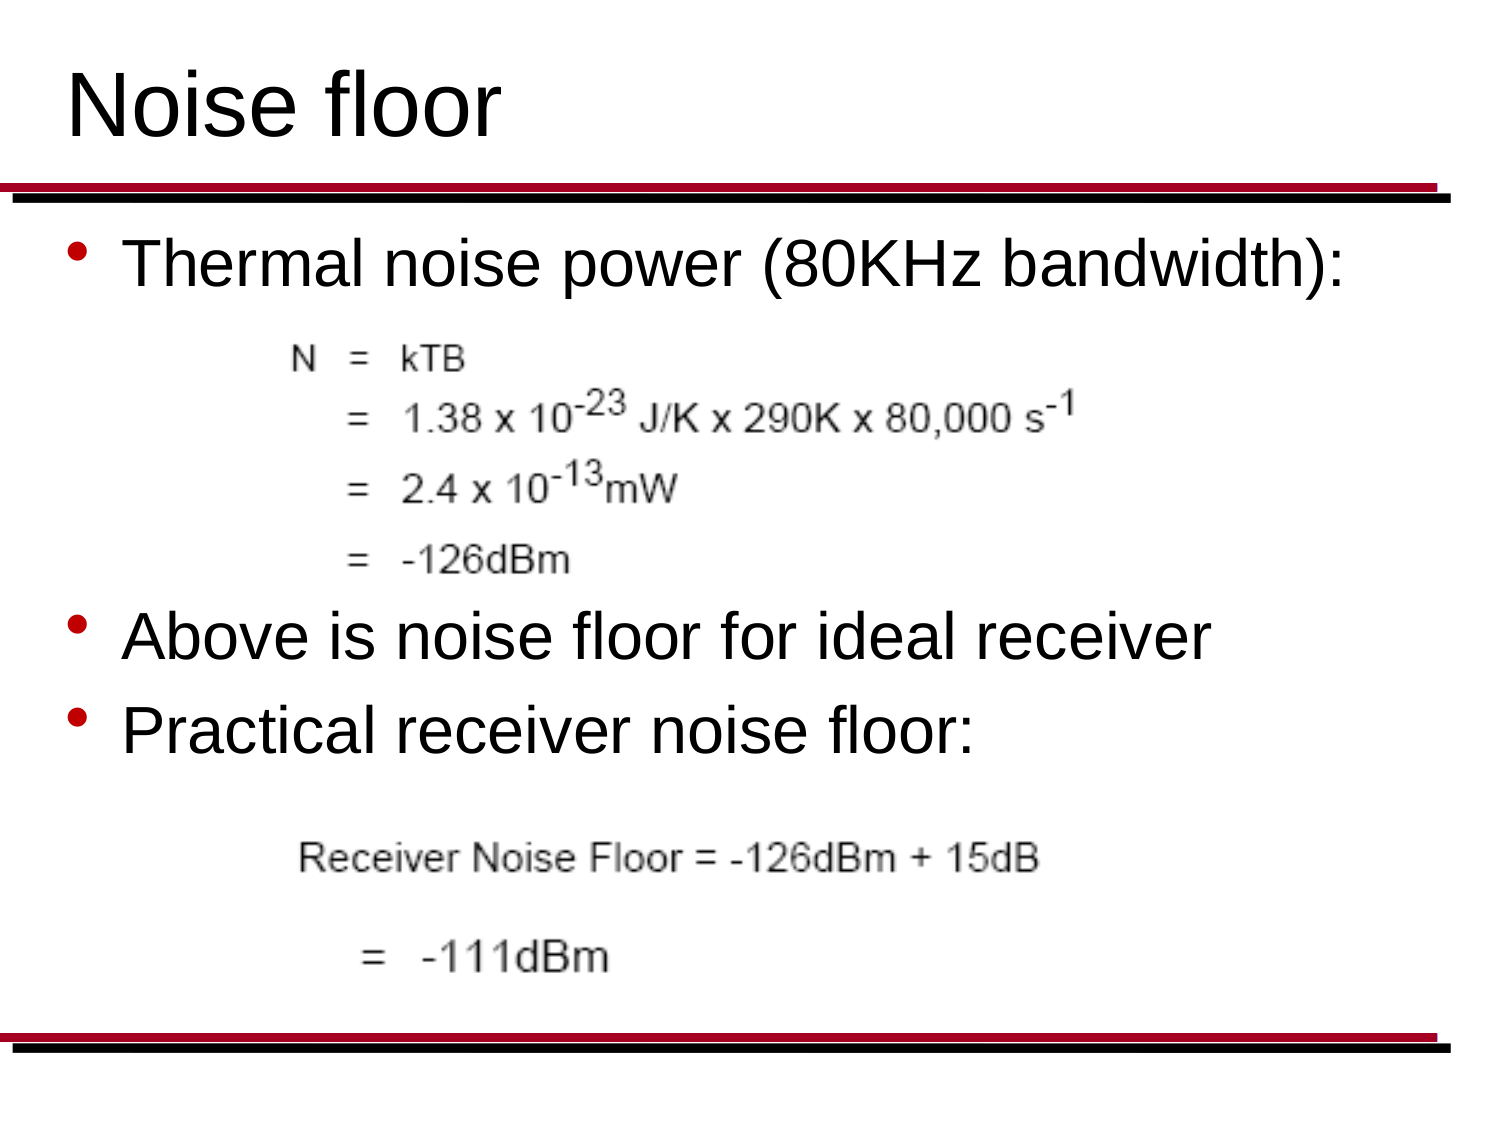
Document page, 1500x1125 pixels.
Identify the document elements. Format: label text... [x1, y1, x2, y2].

title Noise floor [50, 0, 1425, 200]
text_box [237, 299, 1188, 1001]
list Thermal noise power (80KHz bandwidth): Above is noise floor for ideal receiver Practical receiver noise floor: [50, 212, 1425, 1025]
